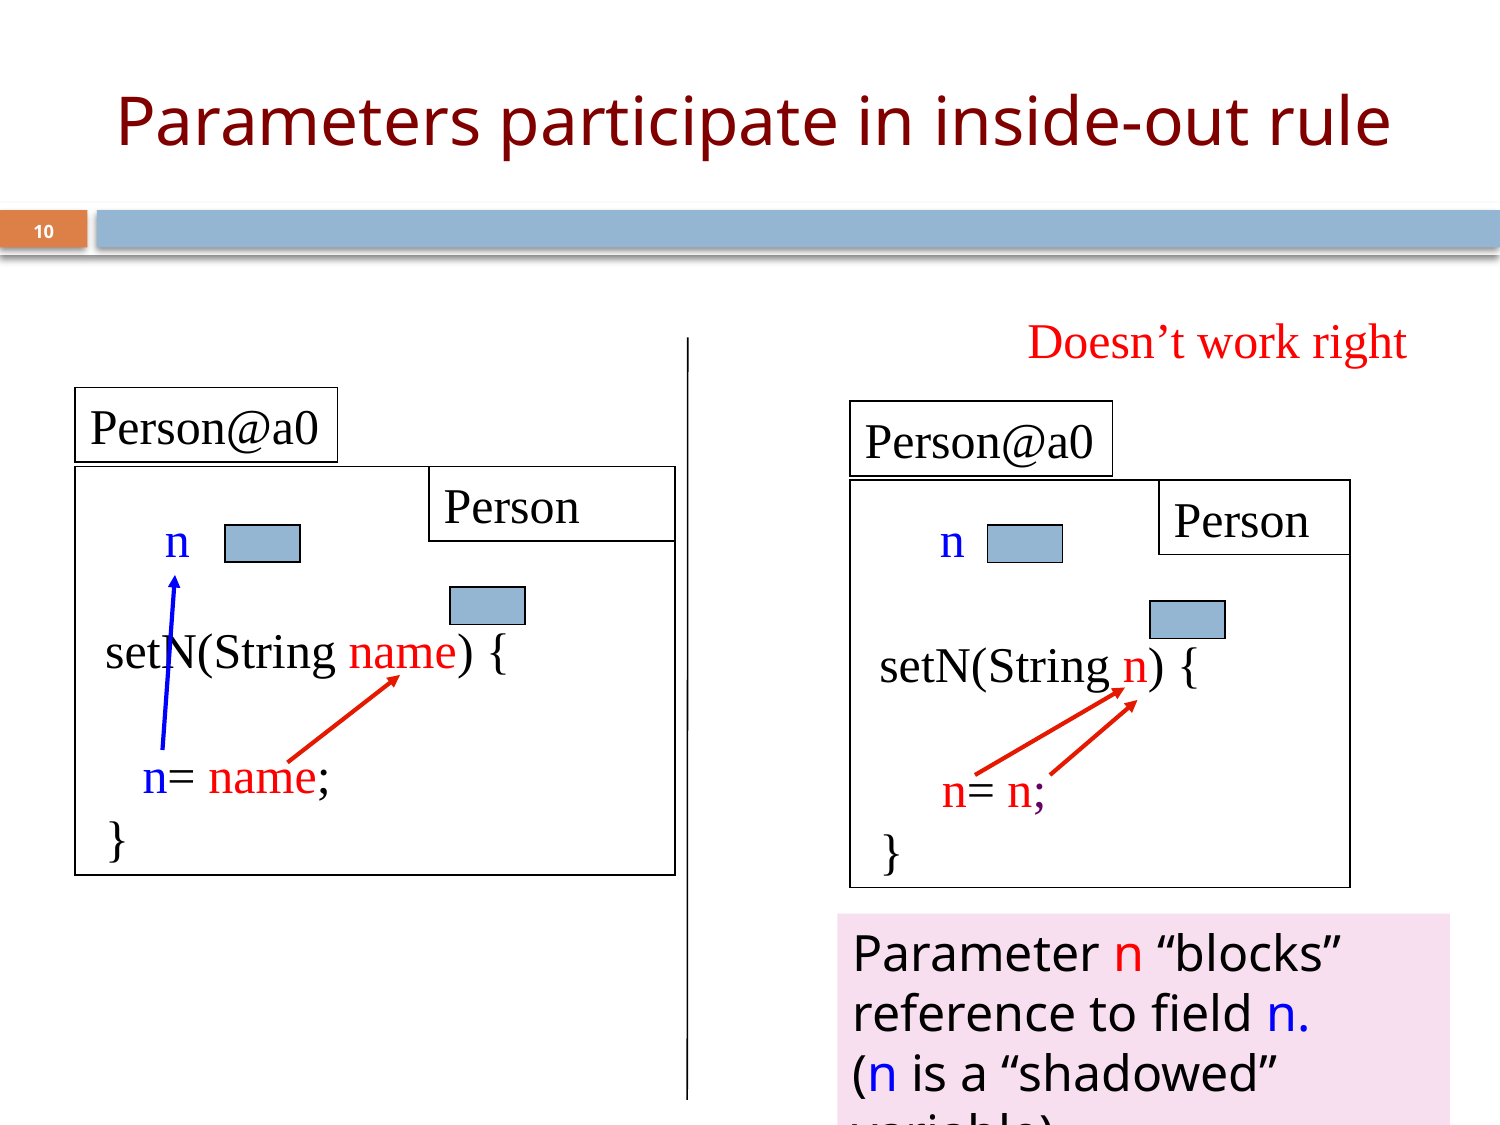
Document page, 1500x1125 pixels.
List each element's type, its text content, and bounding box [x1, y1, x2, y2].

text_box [149, 499, 301, 576]
slide_number 10 [0, 212, 88, 253]
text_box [837, 300, 1451, 1111]
title Parameters participate in inside-out rule [100, 37, 1438, 200]
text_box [74, 387, 676, 880]
